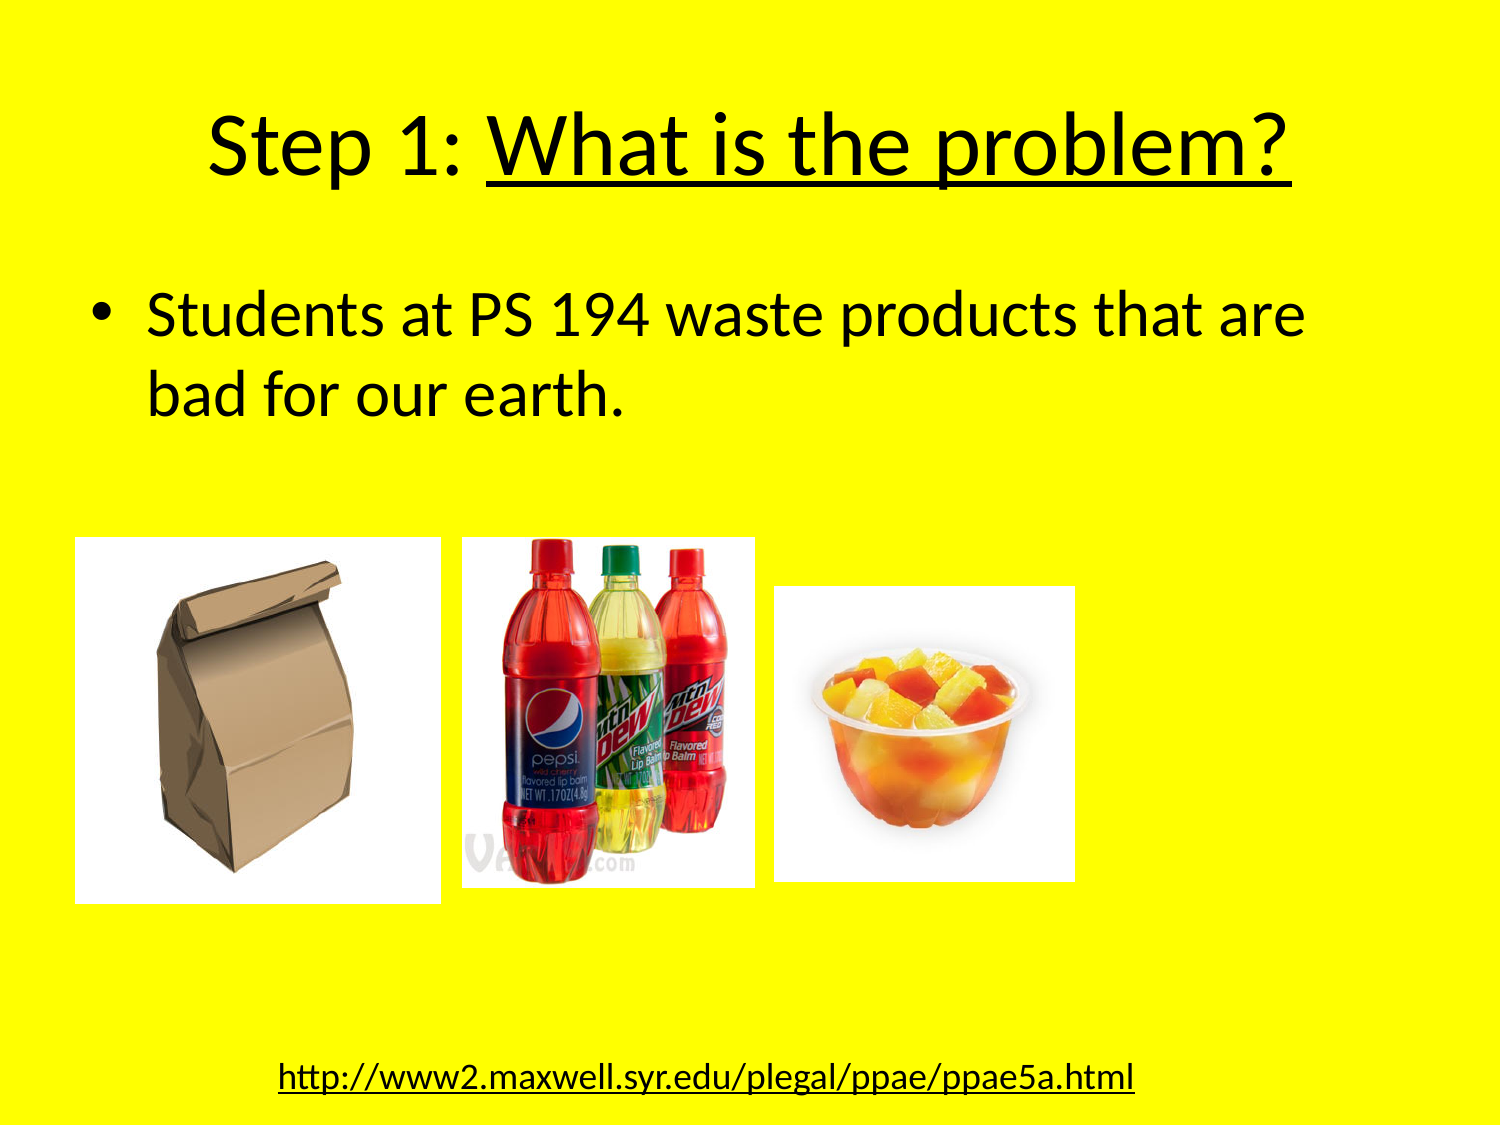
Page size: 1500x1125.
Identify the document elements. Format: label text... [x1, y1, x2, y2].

text_box http://www2.maxwell.syr.edu/plegal/ppae/ppae5a.html [262, 1044, 1159, 1105]
picture [462, 537, 755, 888]
picture [774, 586, 1076, 882]
title Step 1: What is the problem? [75, 45, 1425, 233]
picture [74, 537, 441, 904]
list Students at PS 194 waste products that are bad for our earth. [75, 262, 1425, 1005]
